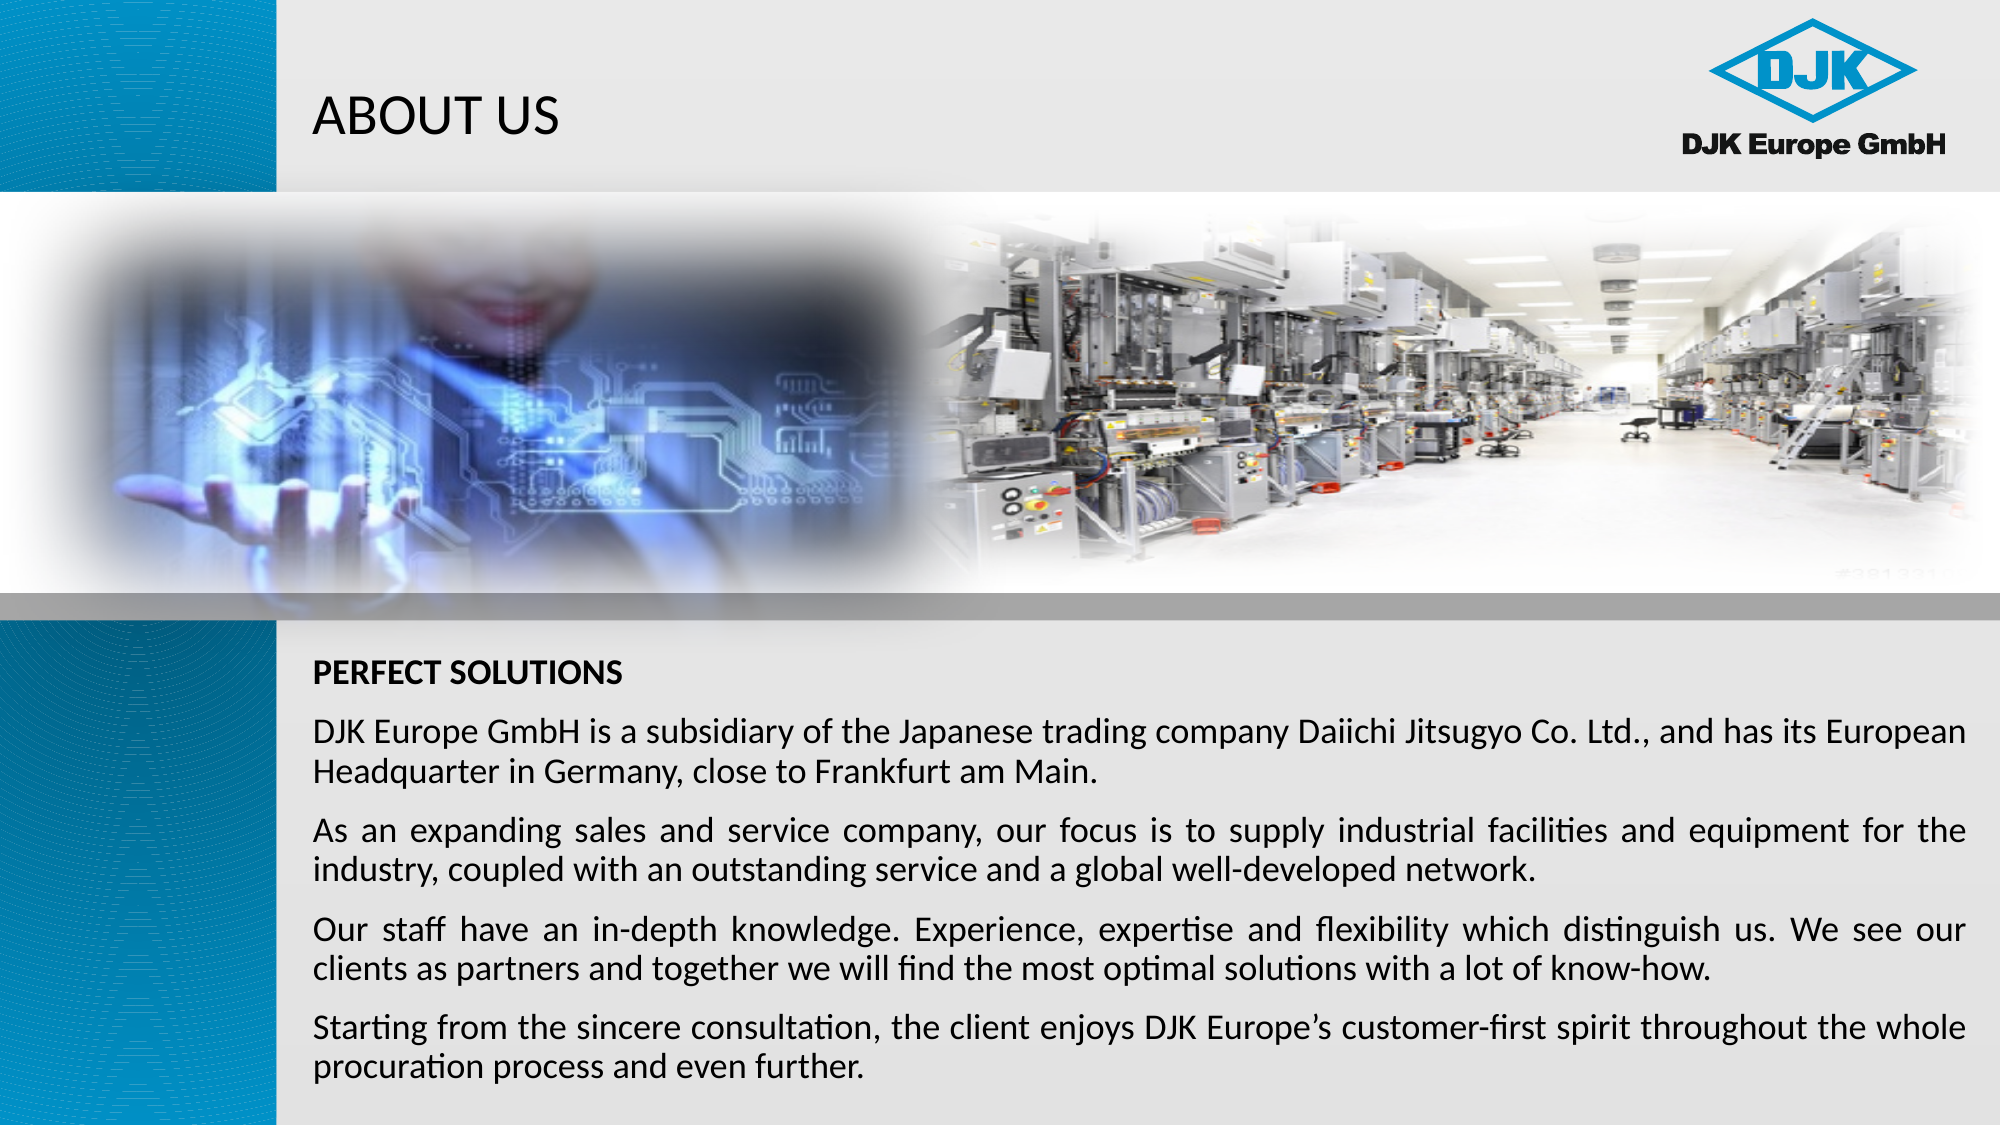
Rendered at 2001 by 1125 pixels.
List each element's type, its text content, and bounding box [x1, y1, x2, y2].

list PERFECT SOLUTIONS DJK Europe GmbH is a subsidiary of the Japanese trading company Daiichi Jitsugyo Co. Ltd., and has its European Headquarter in Germany, close to Frankfurt am Main. As an expanding sales and service company, our focus is to supply industrial facilities and equipment for the industry, coupled with an outstanding service and a global well-developed network. Our staff have an in-depth knowledge. Experience, expertise and flexibility which distinguish us. We see our clients as partners and together we will find the most optimal solutions with a lot of know-how. Starting from the sincere consultation, the client enjoys DJK Europe’s customer-first spirit throughout the whole procuration process and even further. [297, 645, 1983, 1096]
title ABOUT US [297, 59, 1561, 171]
picture [0, 162, 1983, 655]
